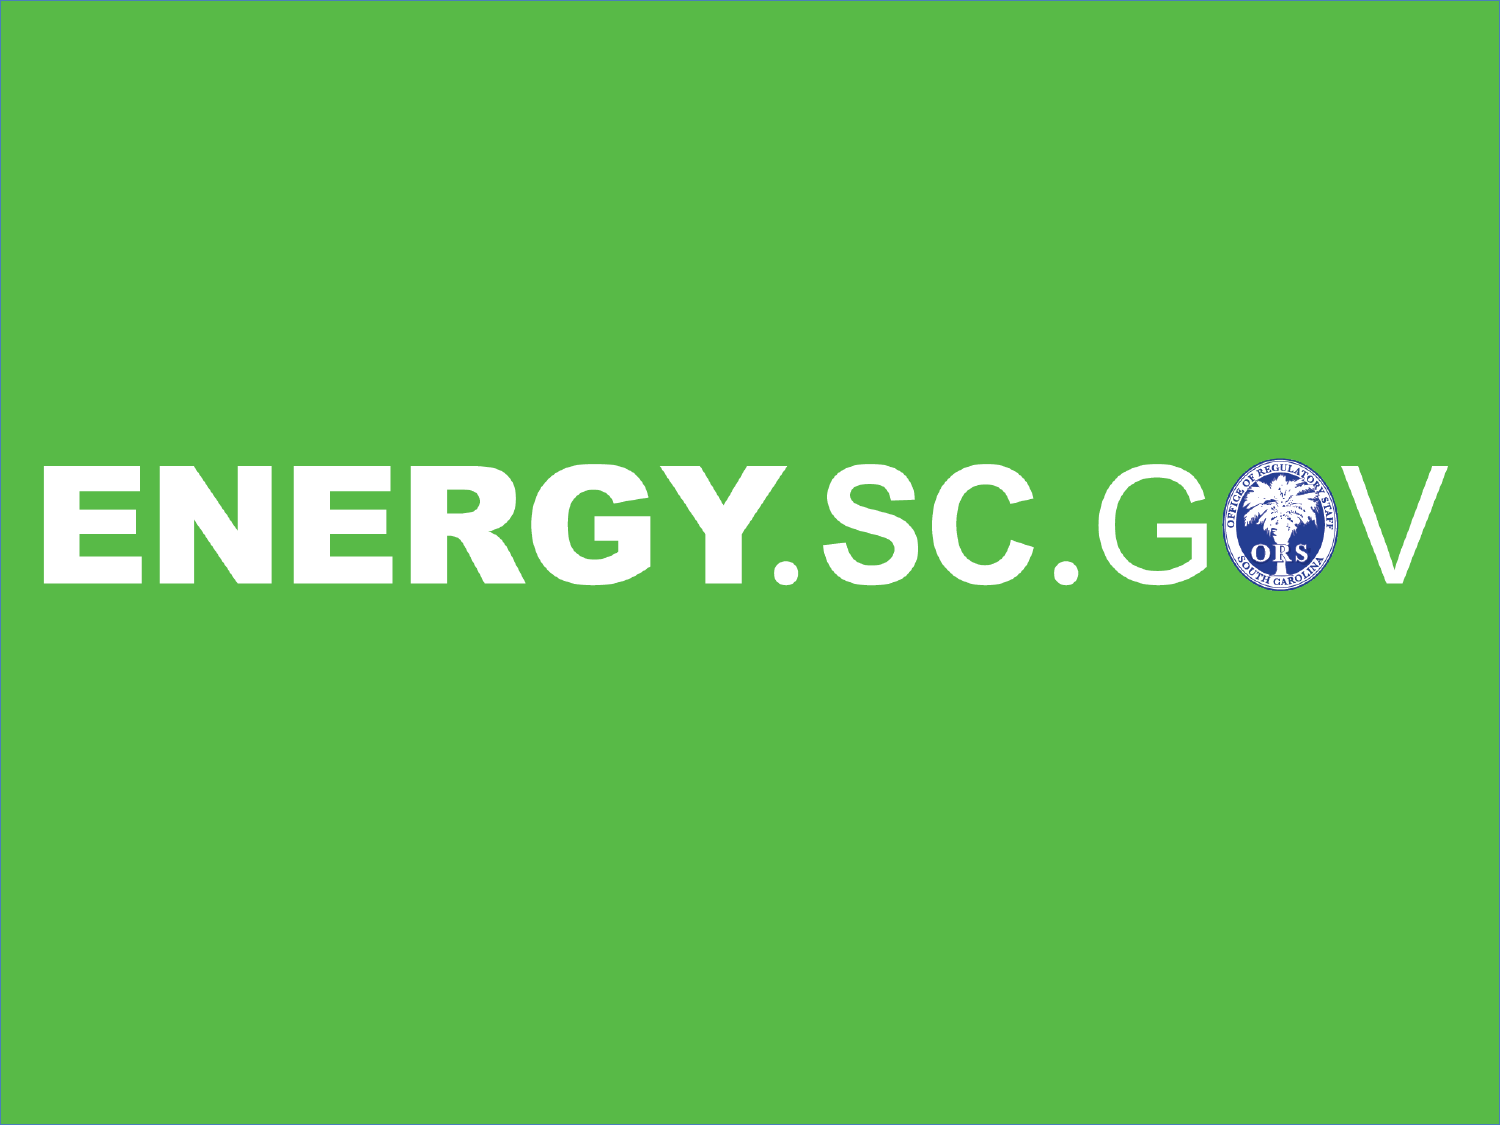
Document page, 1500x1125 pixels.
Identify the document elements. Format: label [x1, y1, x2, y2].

picture [43, 406, 1457, 674]
